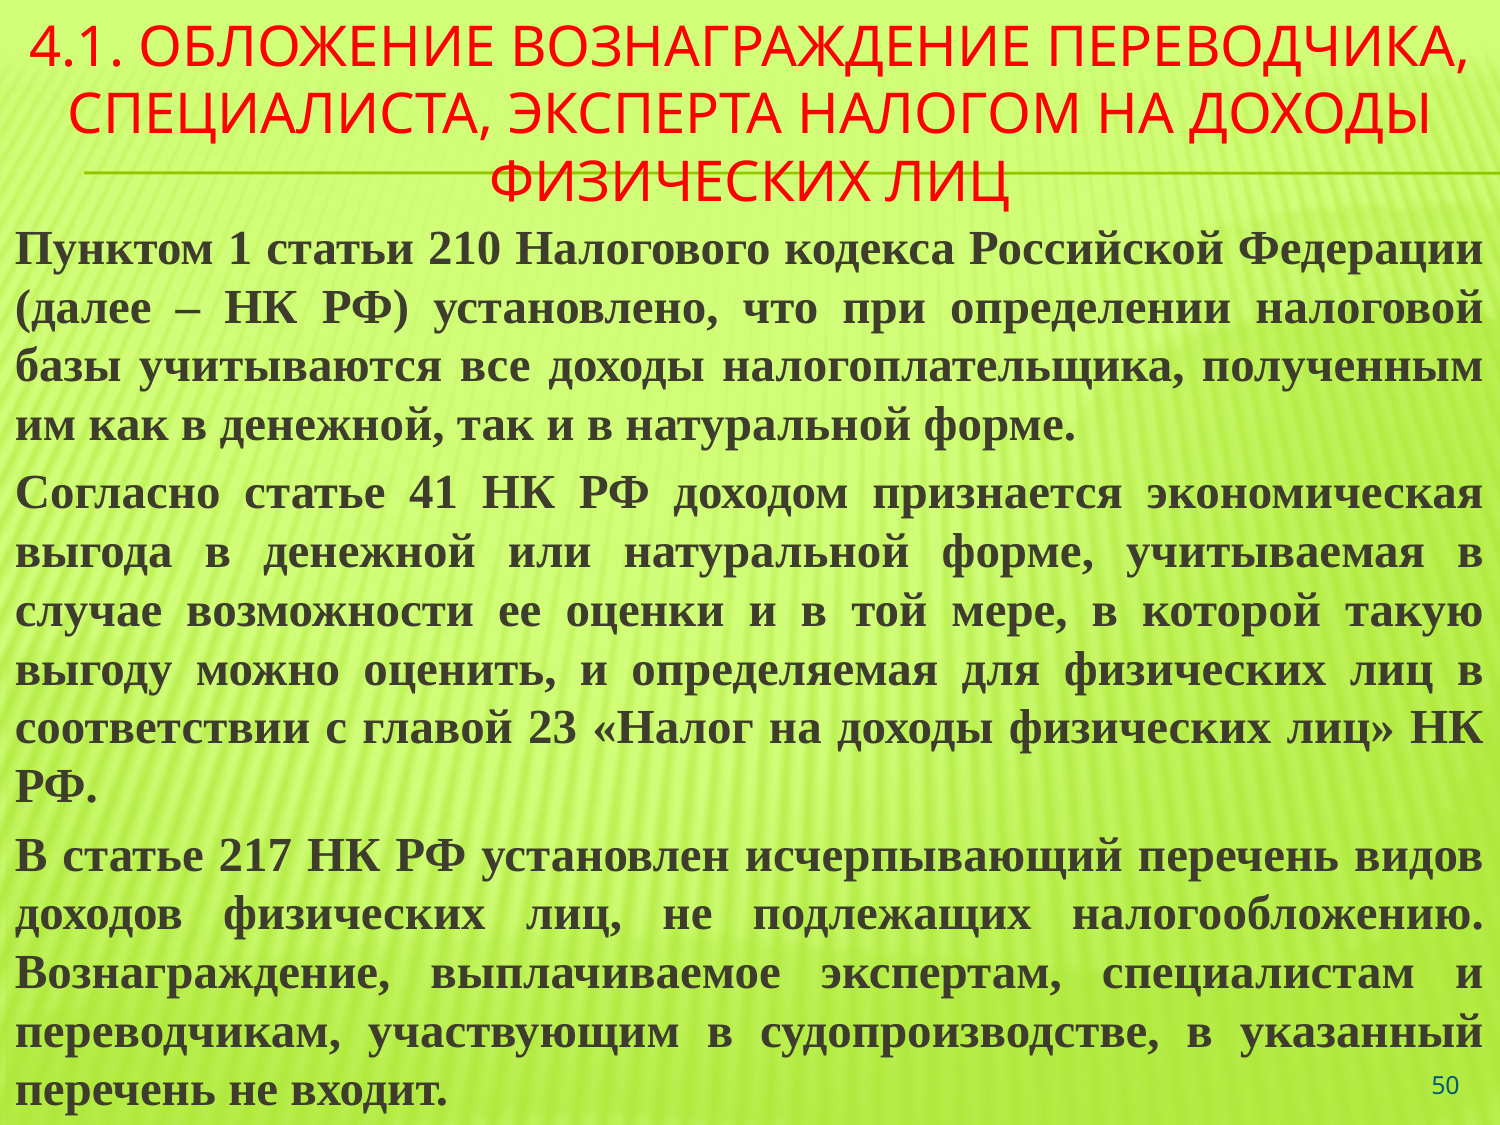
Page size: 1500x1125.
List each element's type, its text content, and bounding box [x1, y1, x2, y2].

list Пунктом 1 статьи 210 Налогового кодекса Российской Федерации (далее – НК РФ) установлено, что при определении налоговой базы учитываются все доходы налогоплательщика, полученным им как в денежной, так и в натуральной форме. Согласно статье 41 НК РФ доходом признается экономическая выгода в денежной или натуральной форме, учитываемая в случае возможности ее оценки и в той мере, в которой такую выгоду можно оценить, и определяемая для физических лиц в соответствии с главой 23 «Налог на доходы физических лиц» НК РФ. В статье 217 НК РФ установлен исчерпывающий перечень видов доходов физических лиц, не подлежащих налогообложению. Вознаграждение, выплачиваемое экспертам, специалистам и переводчикам, участвующим в судопроизводстве, в указанный перечень не входит. [0, 208, 1500, 1094]
slide_number 50 [1350, 1061, 1475, 1103]
title 4.1. обложение вознаграждение переводчика, специалиста, эксперта налогом на доходы физических лиц [0, 42, 1500, 181]
